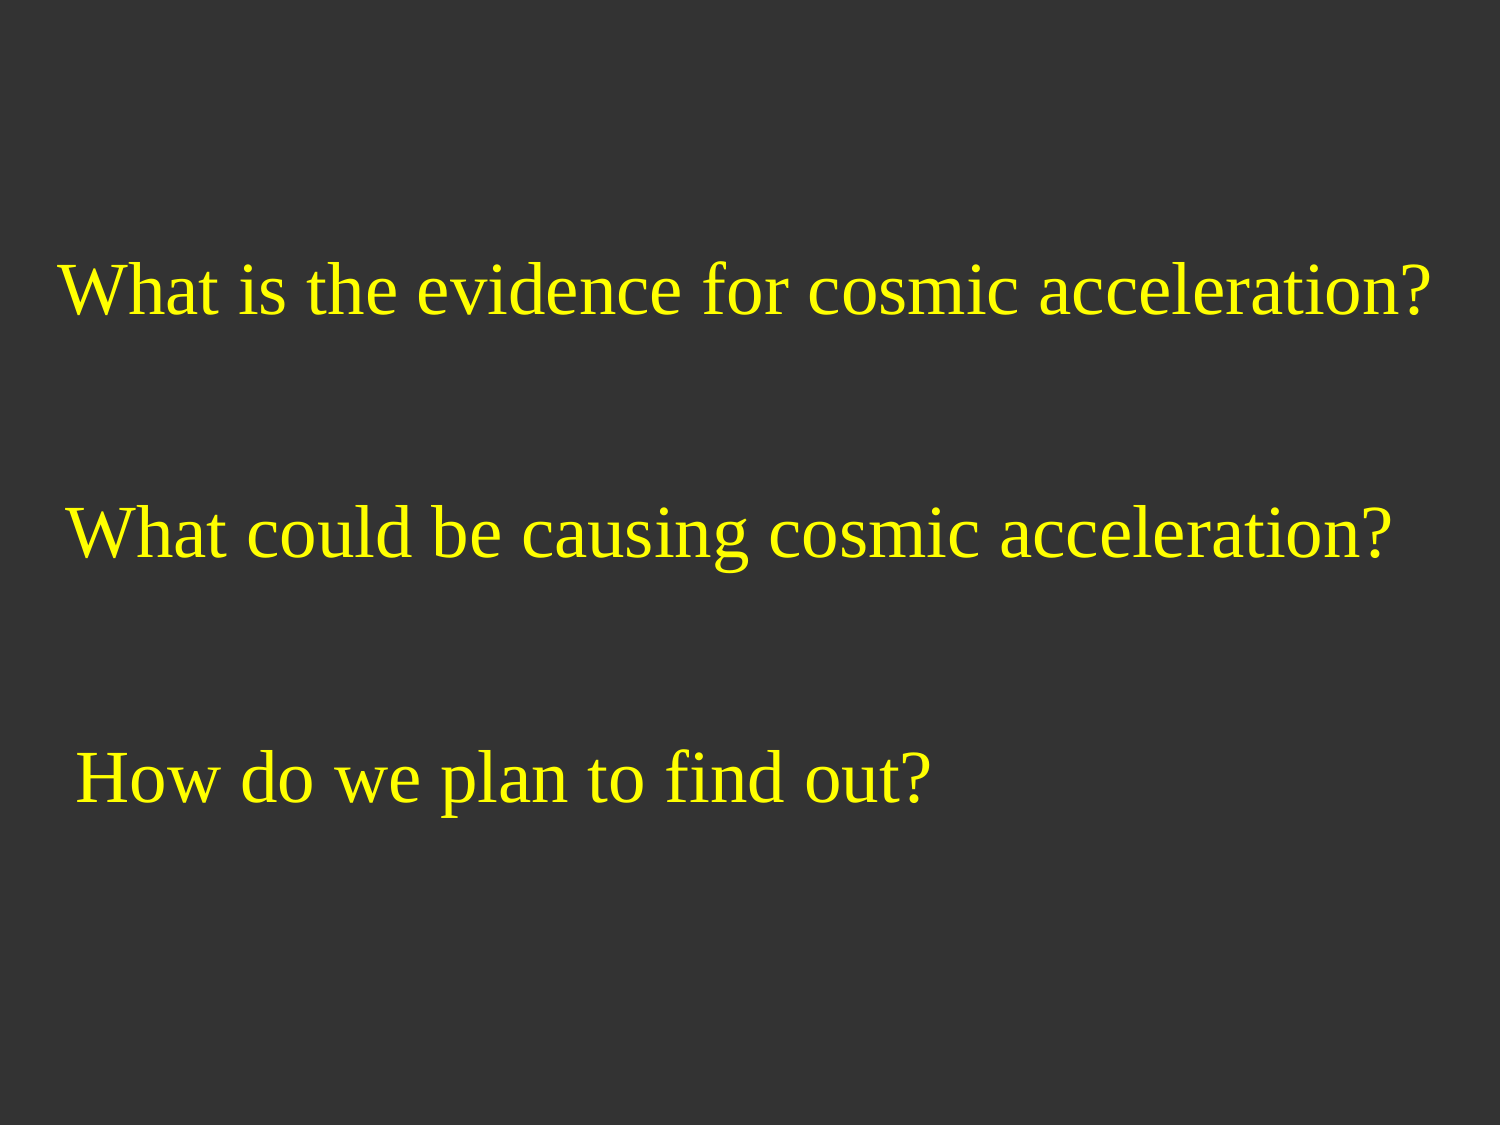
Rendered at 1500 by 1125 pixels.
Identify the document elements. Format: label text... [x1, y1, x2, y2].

text_box How do we plan to find out? [60, 719, 949, 825]
title What is the evidence for cosmic acceleration? [37, 231, 1455, 338]
text_box What could be causing cosmic acceleration? [50, 474, 1411, 580]
